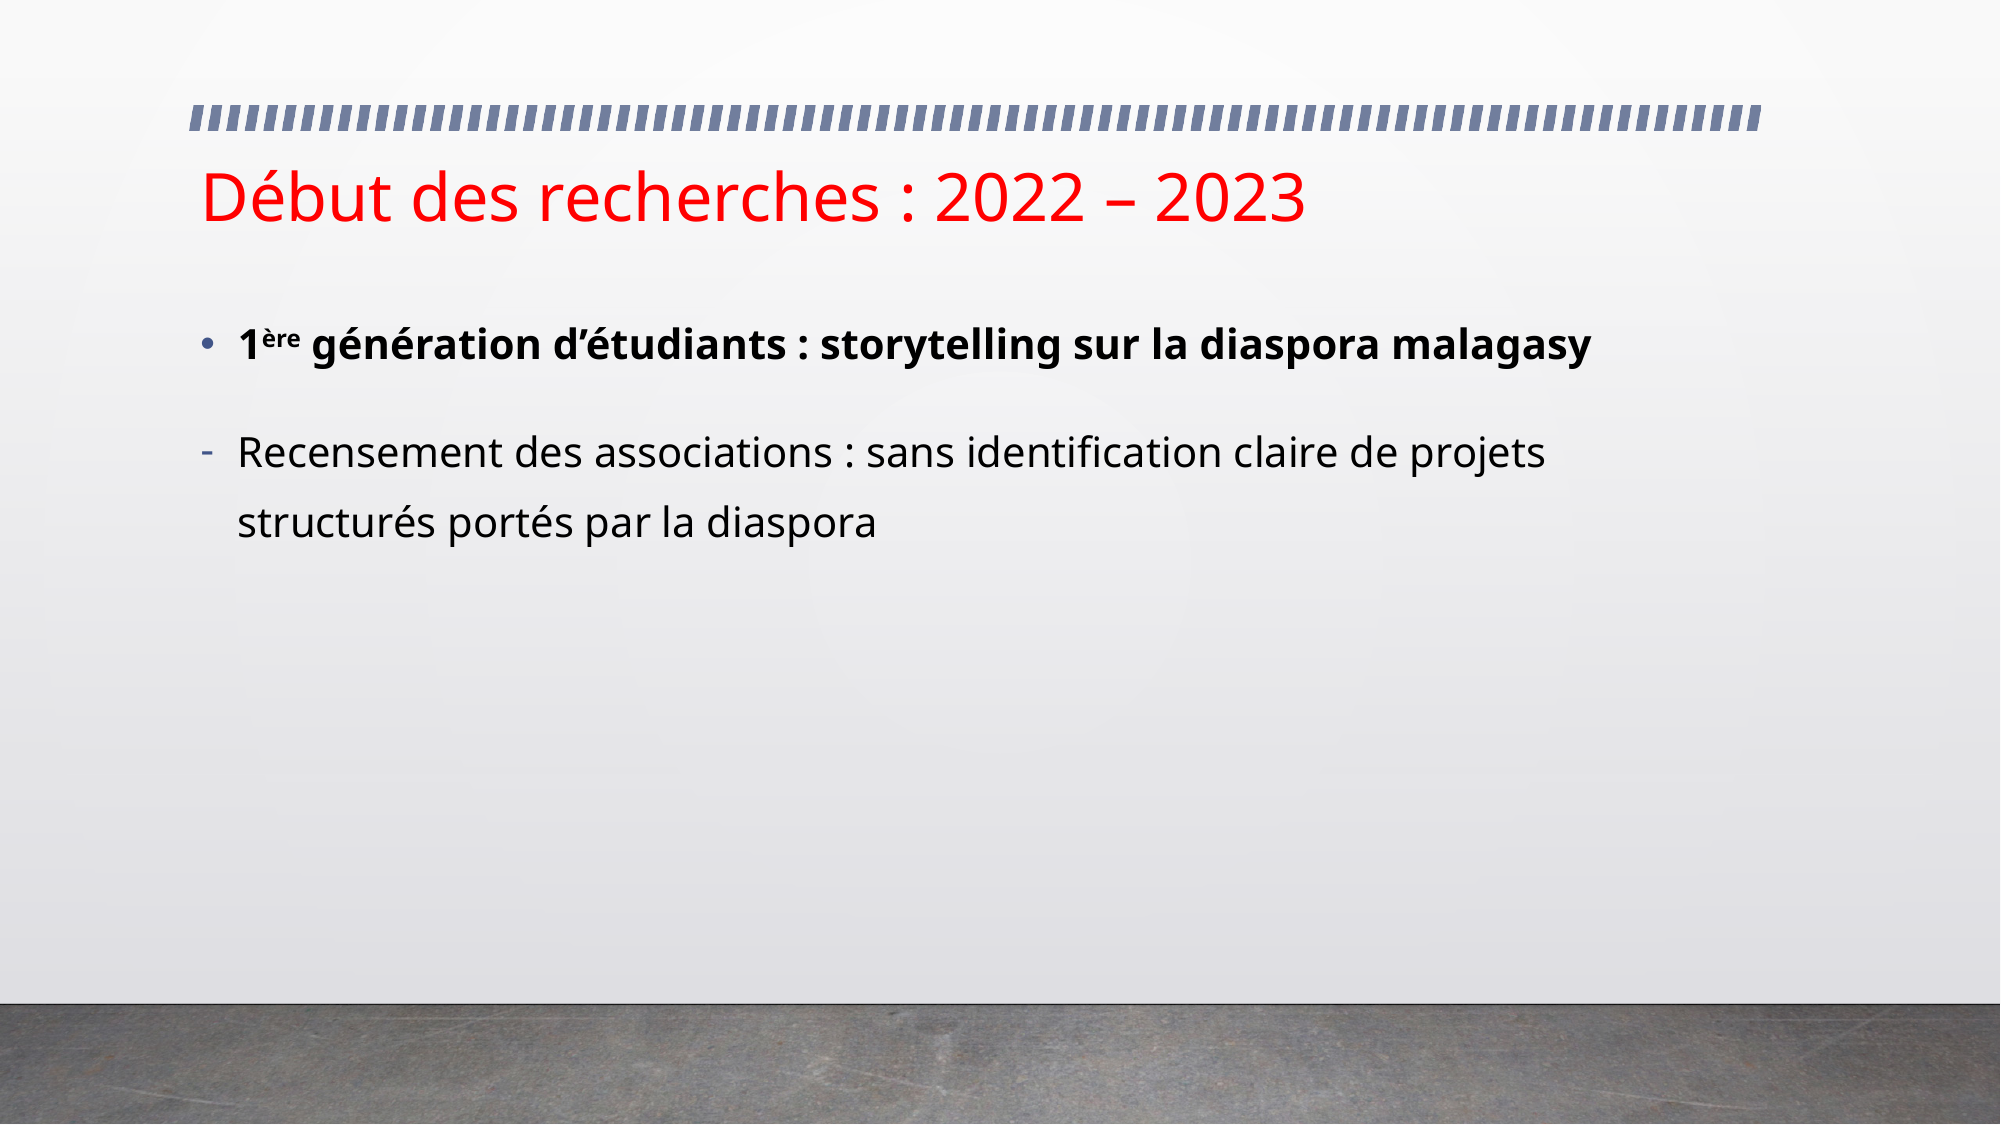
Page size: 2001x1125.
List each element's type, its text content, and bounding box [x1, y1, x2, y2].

title Début des recherches : 2022 – 2023 [185, 156, 1761, 290]
picture [0, 1004, 2000, 1124]
list 1ère génération d’étudiants : storytelling sur la diaspora malagasy Recensement des associations : sans identification claire de projets structurés portés par la diaspora [185, 290, 1761, 872]
